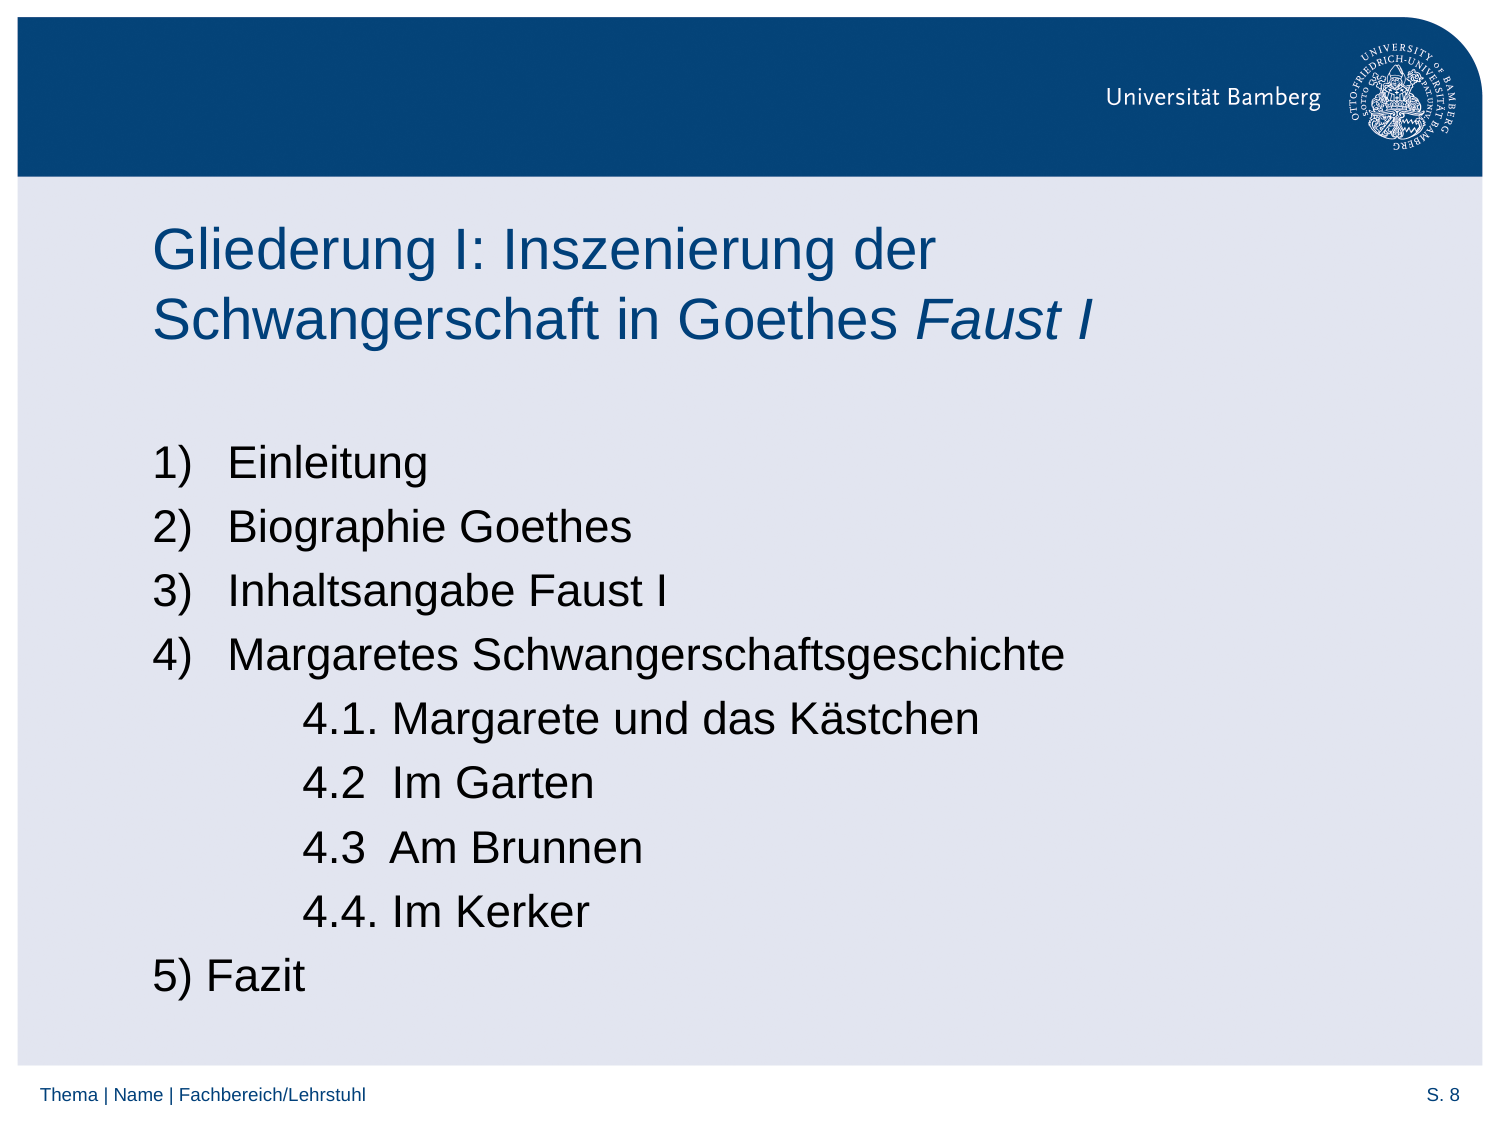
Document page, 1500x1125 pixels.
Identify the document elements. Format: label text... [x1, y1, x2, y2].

picture [0, 0, 1500, 1125]
list Einleitung Biographie Goethes Inhaltsangabe Faust I Margaretes Schwangerschaftsgeschichte 4.1. Margarete und das Kästchen 4.2 Im Garten 4.3 Am Brunnen 4.4. Im Kerker 5) Fazit [137, 425, 1363, 1008]
title Gliederung I: Inszenierung der Schwangerschaft in Goethes Faust I [137, 187, 1363, 375]
